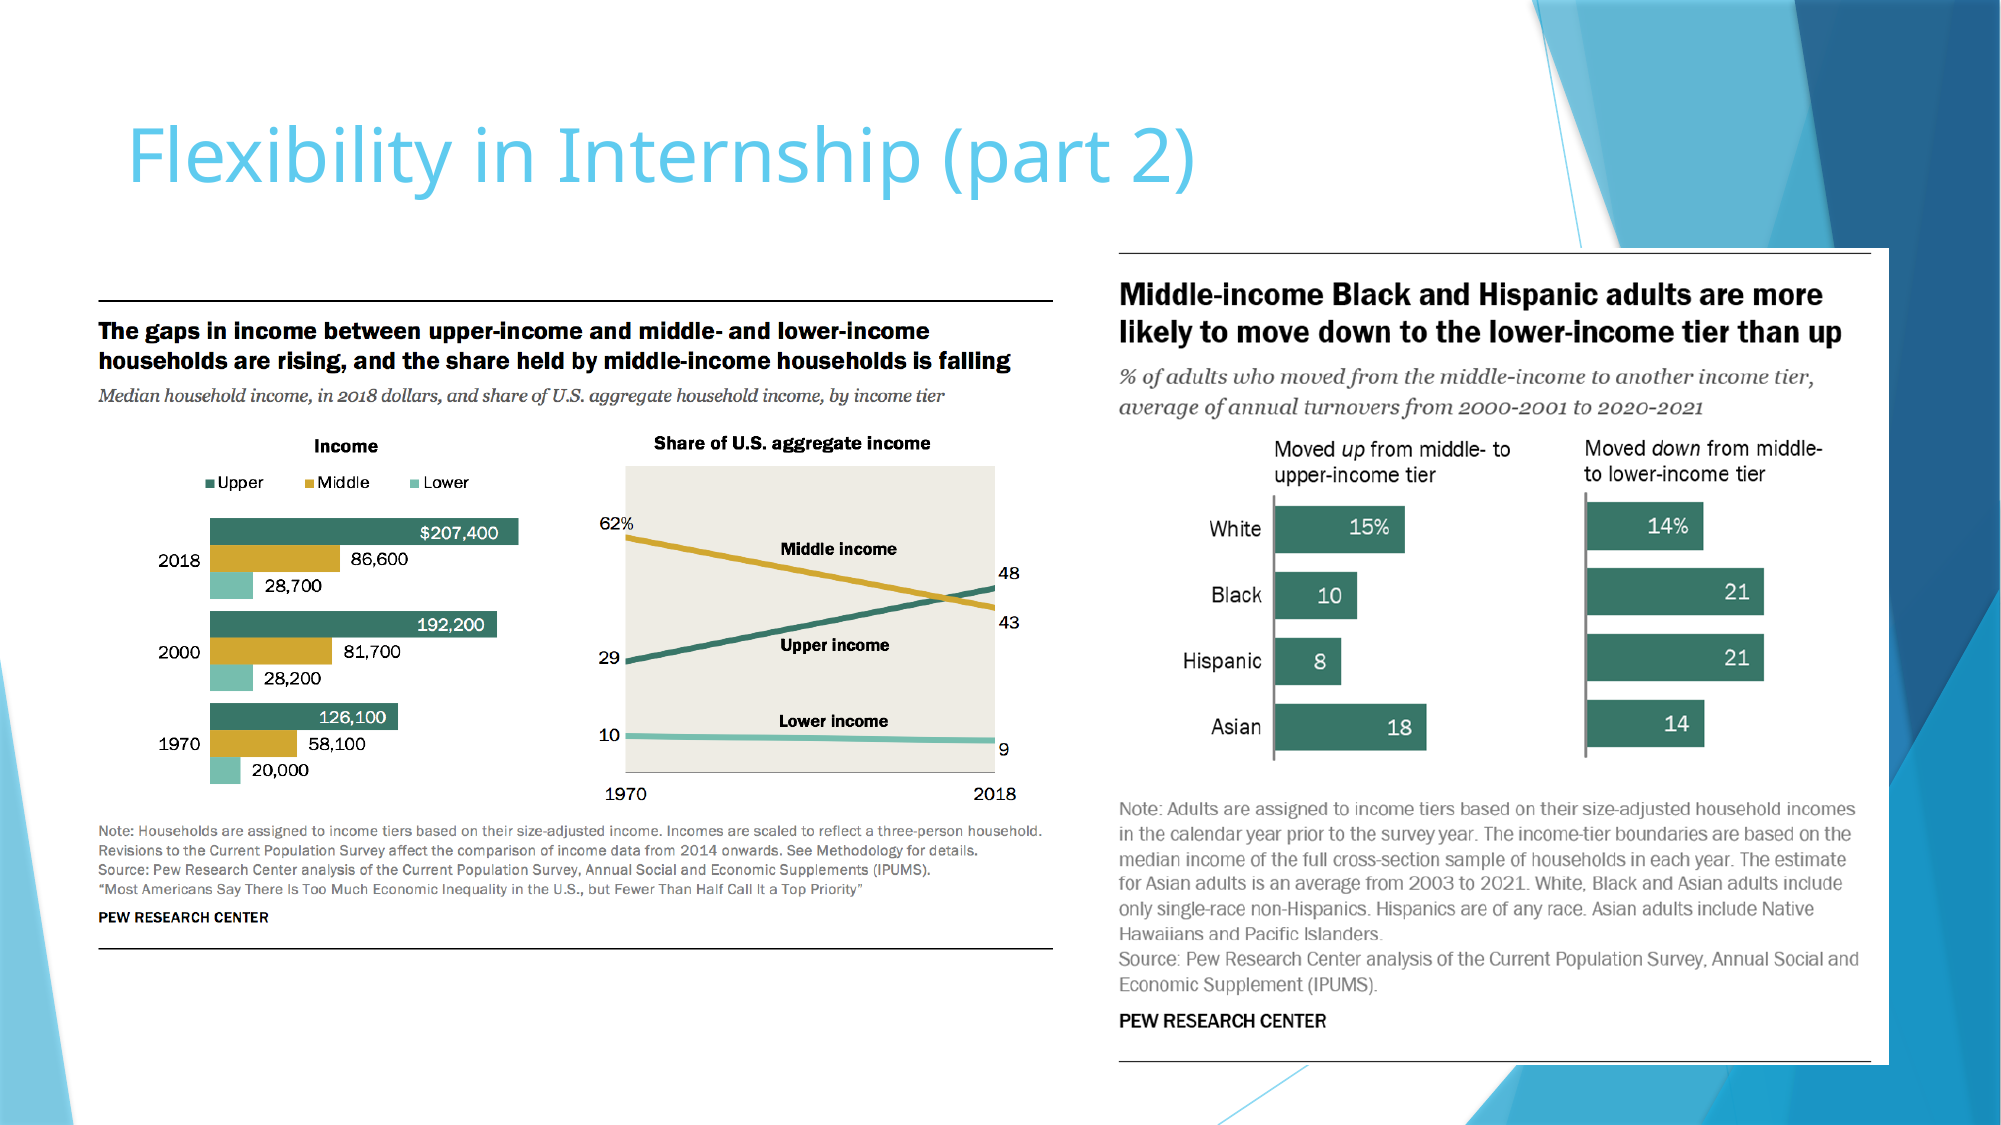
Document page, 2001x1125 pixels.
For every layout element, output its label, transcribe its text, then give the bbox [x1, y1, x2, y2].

picture [1098, 248, 1890, 1066]
title Flexibility in Internship (part 2) [111, 99, 1522, 317]
picture [92, 296, 1062, 955]
